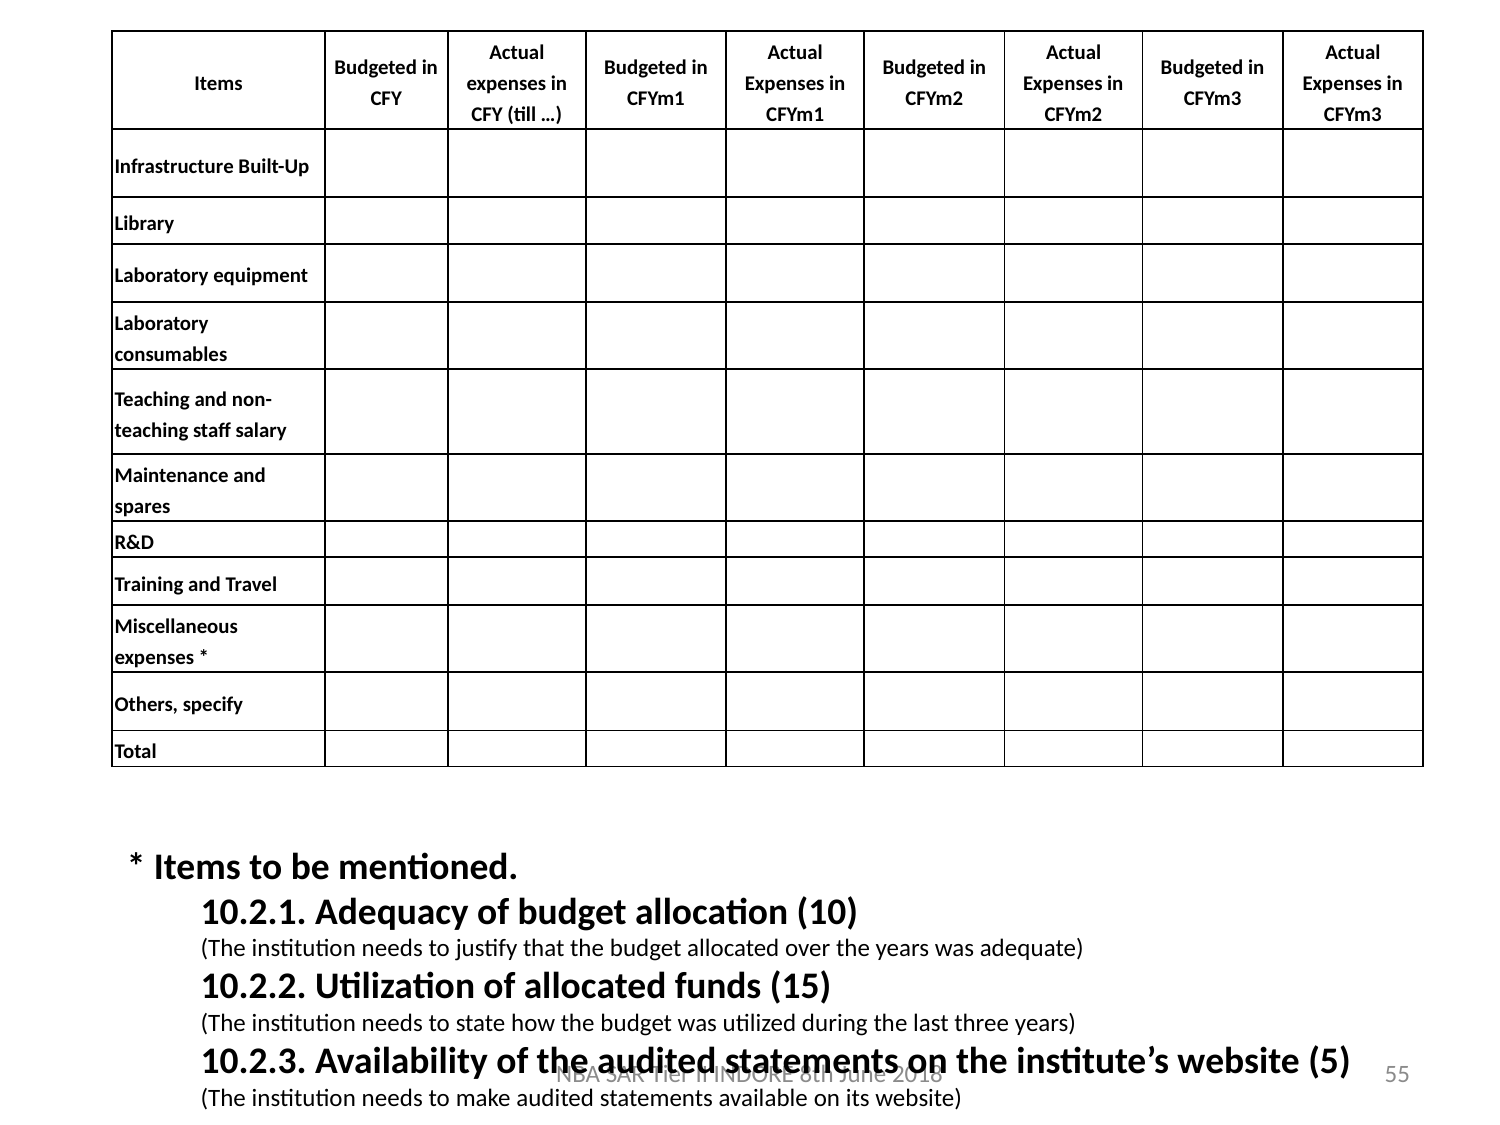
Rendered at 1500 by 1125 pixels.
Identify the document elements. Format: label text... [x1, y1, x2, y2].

table_cell [587, 455, 725, 520]
table_cell [1143, 455, 1282, 520]
table_cell [326, 606, 447, 671]
table_cell [587, 522, 725, 556]
table_cell [326, 198, 447, 243]
table_cell [1143, 198, 1282, 243]
table_cell Miscellaneous expenses * [113, 606, 324, 671]
table_cell [865, 606, 1004, 671]
table_cell [1284, 673, 1422, 730]
table_cell [449, 606, 585, 671]
table_cell [1005, 370, 1142, 453]
table_header Budgeted in CFYm1 [587, 32, 725, 128]
table_cell [1143, 370, 1282, 453]
table_cell [1005, 198, 1142, 243]
table_cell [865, 731, 1004, 766]
table_cell Laboratory equipment [113, 245, 324, 301]
table_cell [1143, 606, 1282, 671]
text_box * Items to be mentioned. 10.2.1. Adequacy of budget allocation (10) (The institution needs to justify that the budget allocated over the years was adequate) 10.2.2. Utilization of allocated funds (15) (The institution needs to state how the budget was utilized during the last three years) 10.2.3. Availability of the audited statements on the institute’s website (5) (The institution needs to make audited statements available on its website) [112, 834, 1424, 1119]
table_cell [1284, 731, 1422, 766]
table_cell [449, 558, 585, 604]
table_cell Laboratory consumables [113, 303, 324, 368]
table_header Budgeted in CFYm3 [1143, 32, 1282, 128]
table_cell Others, specify [113, 673, 324, 730]
table_cell [326, 303, 447, 368]
table_header Actual Expenses in CFYm3 [1284, 32, 1422, 128]
table_cell [865, 130, 1004, 196]
table_cell [727, 303, 863, 368]
table_cell [587, 370, 725, 453]
table_cell [587, 673, 725, 730]
table_cell [1284, 455, 1422, 520]
table_cell Training and Travel [113, 558, 324, 604]
table_cell [865, 370, 1004, 453]
table_cell Infrastructure Built-Up [113, 130, 324, 196]
table_cell [1005, 558, 1142, 604]
table_cell [1284, 558, 1422, 604]
table_cell [449, 130, 585, 196]
table_cell [326, 455, 447, 520]
table_cell [865, 303, 1004, 368]
table_cell [727, 606, 863, 671]
table_cell [1005, 130, 1142, 196]
table_cell [1143, 245, 1282, 301]
table_cell [326, 245, 447, 301]
table_cell [865, 558, 1004, 604]
table_cell [1143, 558, 1282, 604]
table_header Items [113, 32, 324, 128]
table_header Actual Expenses in CFYm1 [727, 32, 863, 128]
table_cell [1005, 245, 1142, 301]
table_cell [1005, 522, 1142, 556]
table_cell [1143, 303, 1282, 368]
table_cell [326, 522, 447, 556]
table_cell [727, 245, 863, 301]
table_cell [1005, 606, 1142, 671]
table_cell [727, 731, 863, 766]
table_cell Library [113, 198, 324, 243]
table_cell [727, 522, 863, 556]
table_cell [587, 606, 725, 671]
table_cell [326, 731, 447, 766]
table_cell [449, 198, 585, 243]
table_cell [587, 245, 725, 301]
table_cell [587, 558, 725, 604]
table_cell [587, 303, 725, 368]
table_cell [727, 673, 863, 730]
table_cell [326, 370, 447, 453]
table_cell [1284, 522, 1422, 556]
table_cell [449, 731, 585, 766]
table_header Actual Expenses in CFYm2 [1005, 32, 1142, 128]
table_cell [1005, 303, 1142, 368]
table_cell [865, 455, 1004, 520]
table_cell [587, 731, 725, 766]
table_cell [1284, 370, 1422, 453]
table_cell [587, 198, 725, 243]
table_cell [1005, 673, 1142, 730]
table_cell [1143, 731, 1282, 766]
table_cell [865, 198, 1004, 243]
table_cell [865, 245, 1004, 301]
table_cell R&D [113, 522, 324, 556]
table_cell [727, 198, 863, 243]
table_cell Teaching and non-teaching staff salary [113, 370, 324, 453]
table_cell Total [113, 731, 324, 766]
table_header Budgeted in CFY [326, 32, 447, 128]
table_cell [727, 370, 863, 453]
table_cell [449, 303, 585, 368]
table_cell [727, 455, 863, 520]
table_cell [326, 130, 447, 196]
table_cell [449, 455, 585, 520]
table_cell [1143, 522, 1282, 556]
footer NBA SAR Tier II INDORE 8th June 2018 [512, 1042, 988, 1103]
table_cell [449, 522, 585, 556]
table_cell [1005, 455, 1142, 520]
table_cell [449, 245, 585, 301]
table_cell [1143, 673, 1282, 730]
table_cell [449, 673, 585, 730]
table_cell [1284, 245, 1422, 301]
table_cell [1284, 130, 1422, 196]
table_cell [1143, 130, 1282, 196]
slide_number 55 [1074, 1042, 1425, 1103]
table_cell [727, 558, 863, 604]
table_header Budgeted in CFYm2 [865, 32, 1004, 128]
table_cell [1005, 731, 1142, 766]
table_cell [326, 673, 447, 730]
table_header Actual expenses in CFY (till …) [449, 32, 585, 128]
table_cell [1284, 303, 1422, 368]
table_cell [587, 130, 725, 196]
table_cell Maintenance and spares [113, 455, 324, 520]
table_cell [1284, 198, 1422, 243]
table_cell [1284, 606, 1422, 671]
table_cell [727, 130, 863, 196]
table_cell [865, 673, 1004, 730]
table_cell [865, 522, 1004, 556]
table_cell [449, 370, 585, 453]
table_cell [326, 558, 447, 604]
